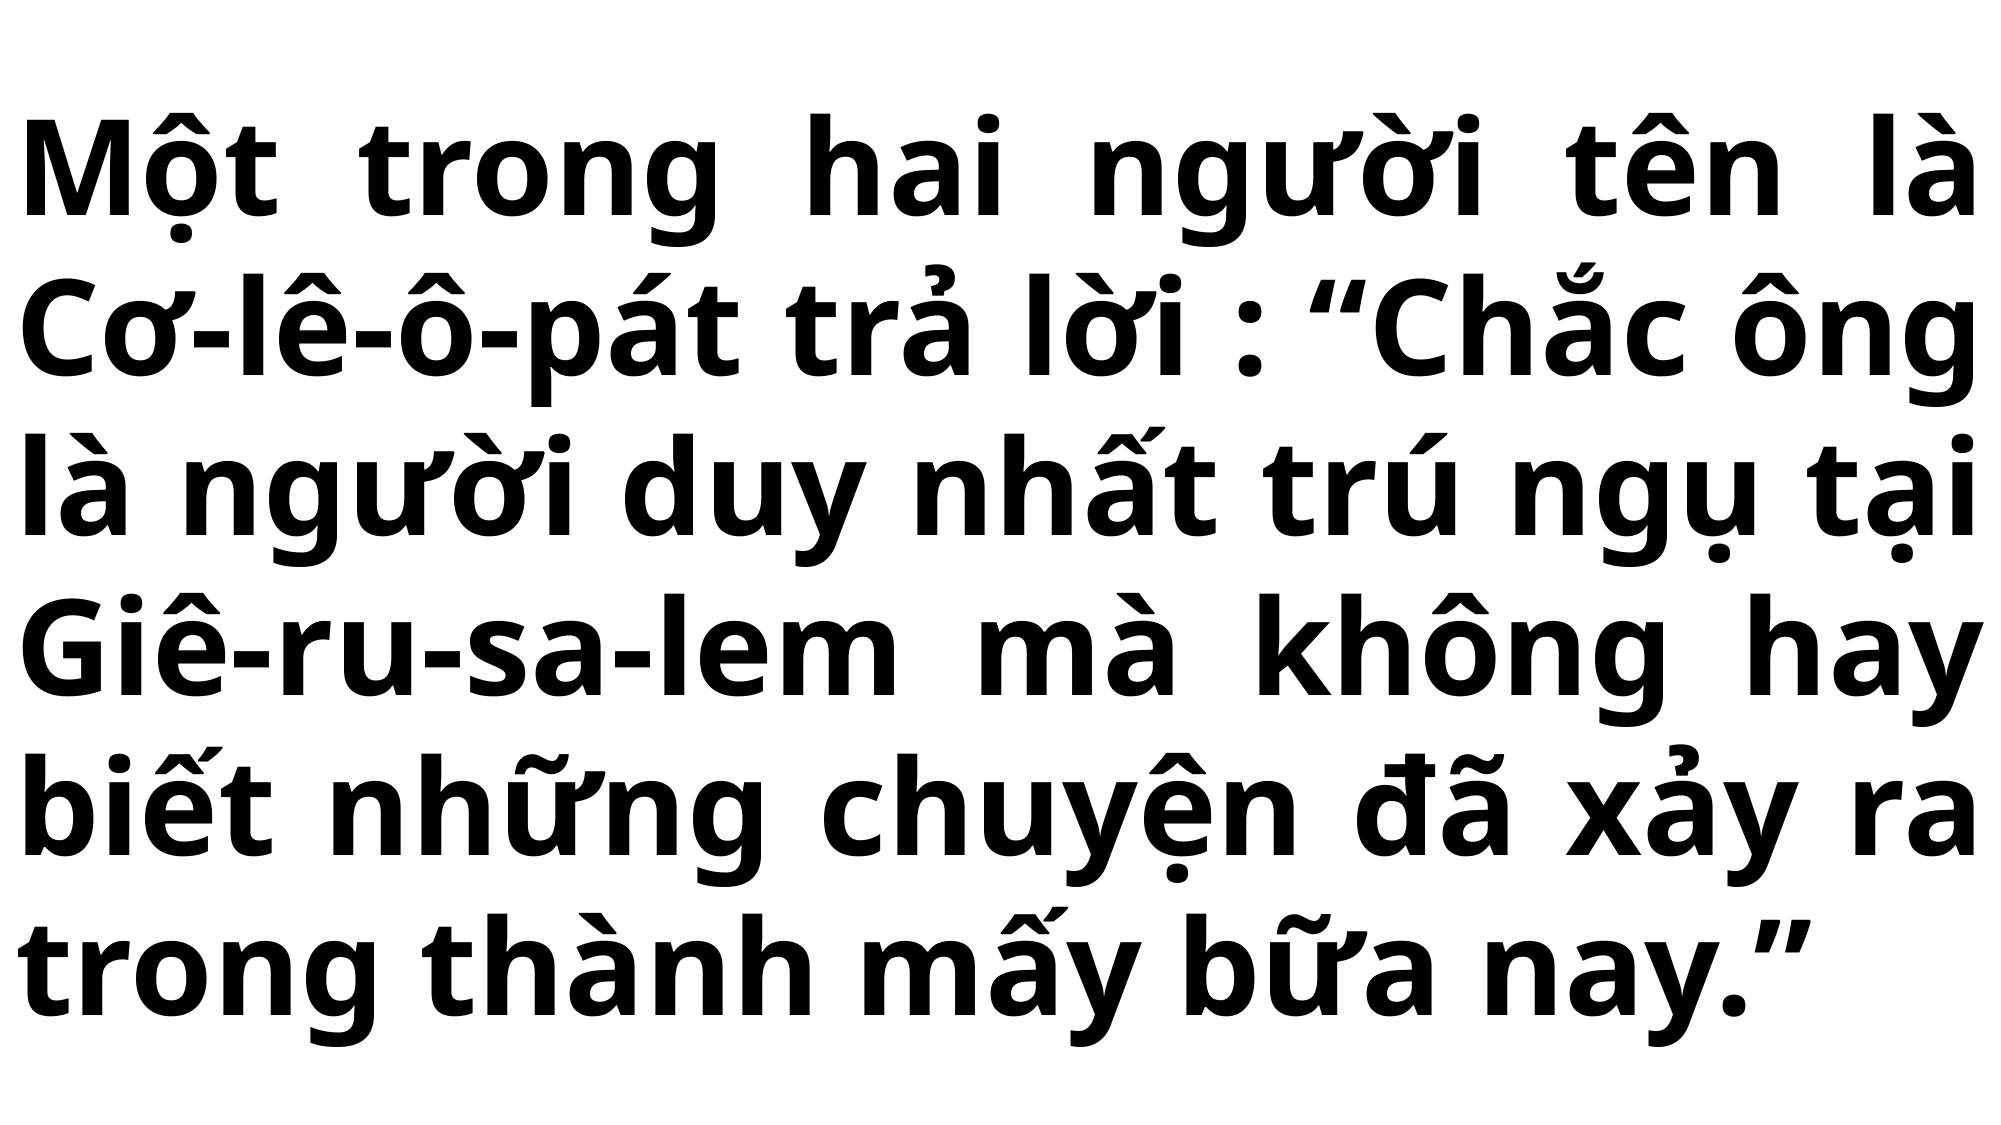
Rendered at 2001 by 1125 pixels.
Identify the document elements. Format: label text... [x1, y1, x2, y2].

title Một trong hai người tên là Cơ-lê-ô-pát trả lời : “Chắc ông là người duy nhất trú ngụ tại Giê-ru-sa-lem mà không hay biết những chuyện đã xảy ra trong thành mấy bữa nay.” [0, 0, 2000, 1125]
